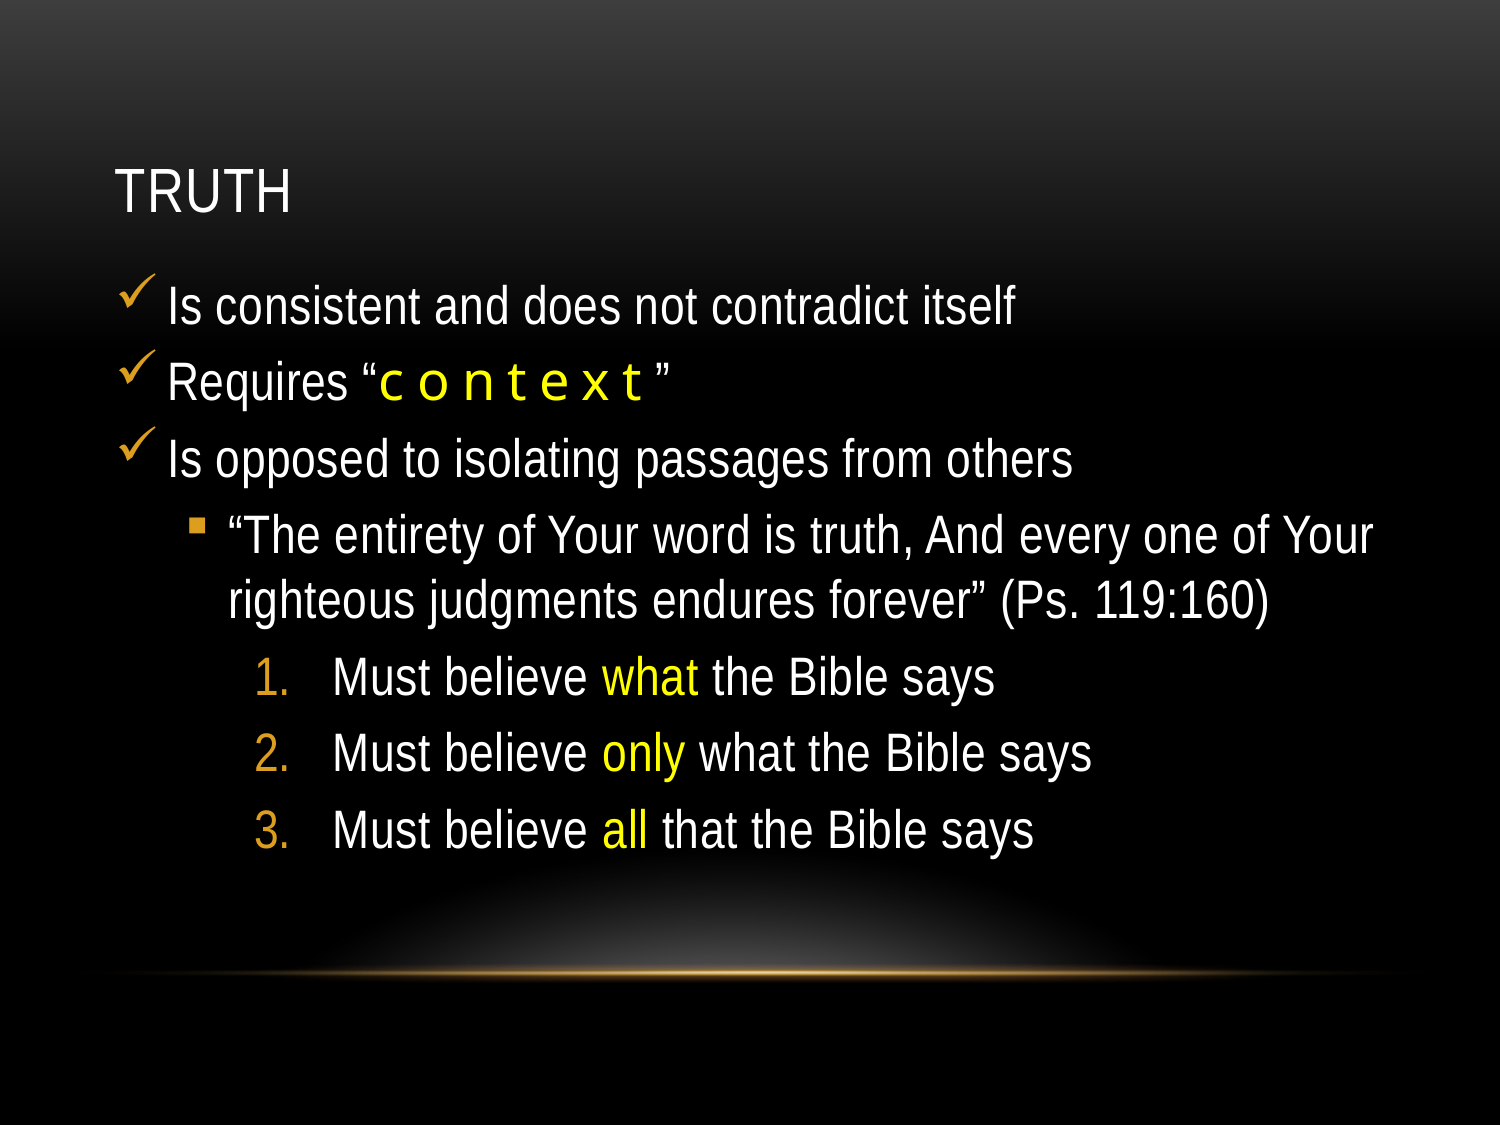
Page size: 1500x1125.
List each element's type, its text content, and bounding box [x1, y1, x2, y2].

picture [0, 0, 1500, 1125]
title Truth [99, 45, 1400, 233]
list Is consistent and does not contradict itself Requires “context” Is opposed to isolating passages from others “The entirety of Your word is truth, And every one of Your righteous judgments endures forever” (Ps. 119:160) Must believe what the Bible says Must believe only what the Bible says Must believe all that the Bible says [99, 262, 1400, 938]
